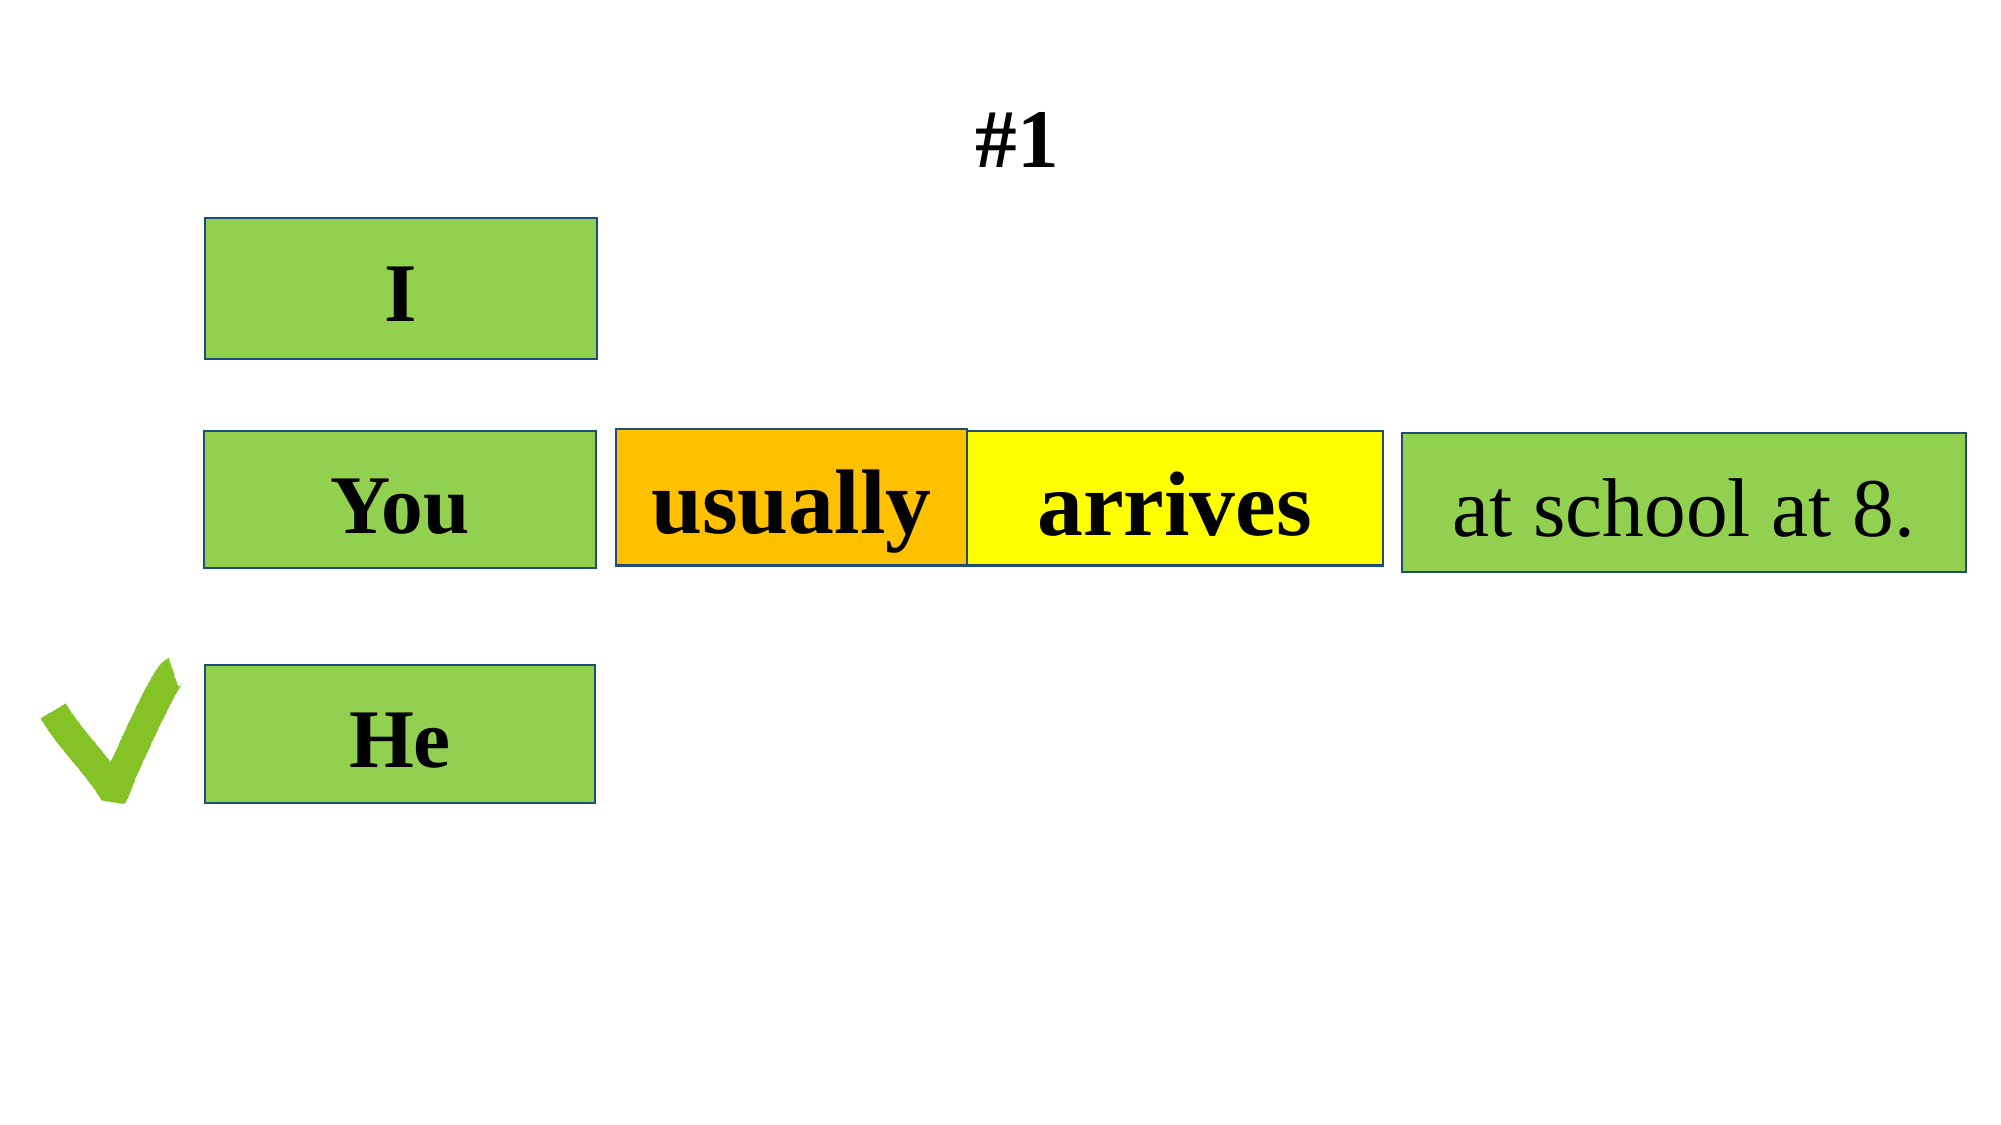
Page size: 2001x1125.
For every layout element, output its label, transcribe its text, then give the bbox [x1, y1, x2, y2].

text_box He [205, 664, 596, 804]
text_box I [205, 218, 598, 359]
text_box at school at 8. [1402, 433, 1966, 573]
text_box arrives [968, 431, 1383, 566]
text_box You [203, 431, 597, 569]
picture [40, 658, 182, 804]
text_box usually [615, 428, 968, 566]
text_box #1 [920, 77, 1114, 192]
